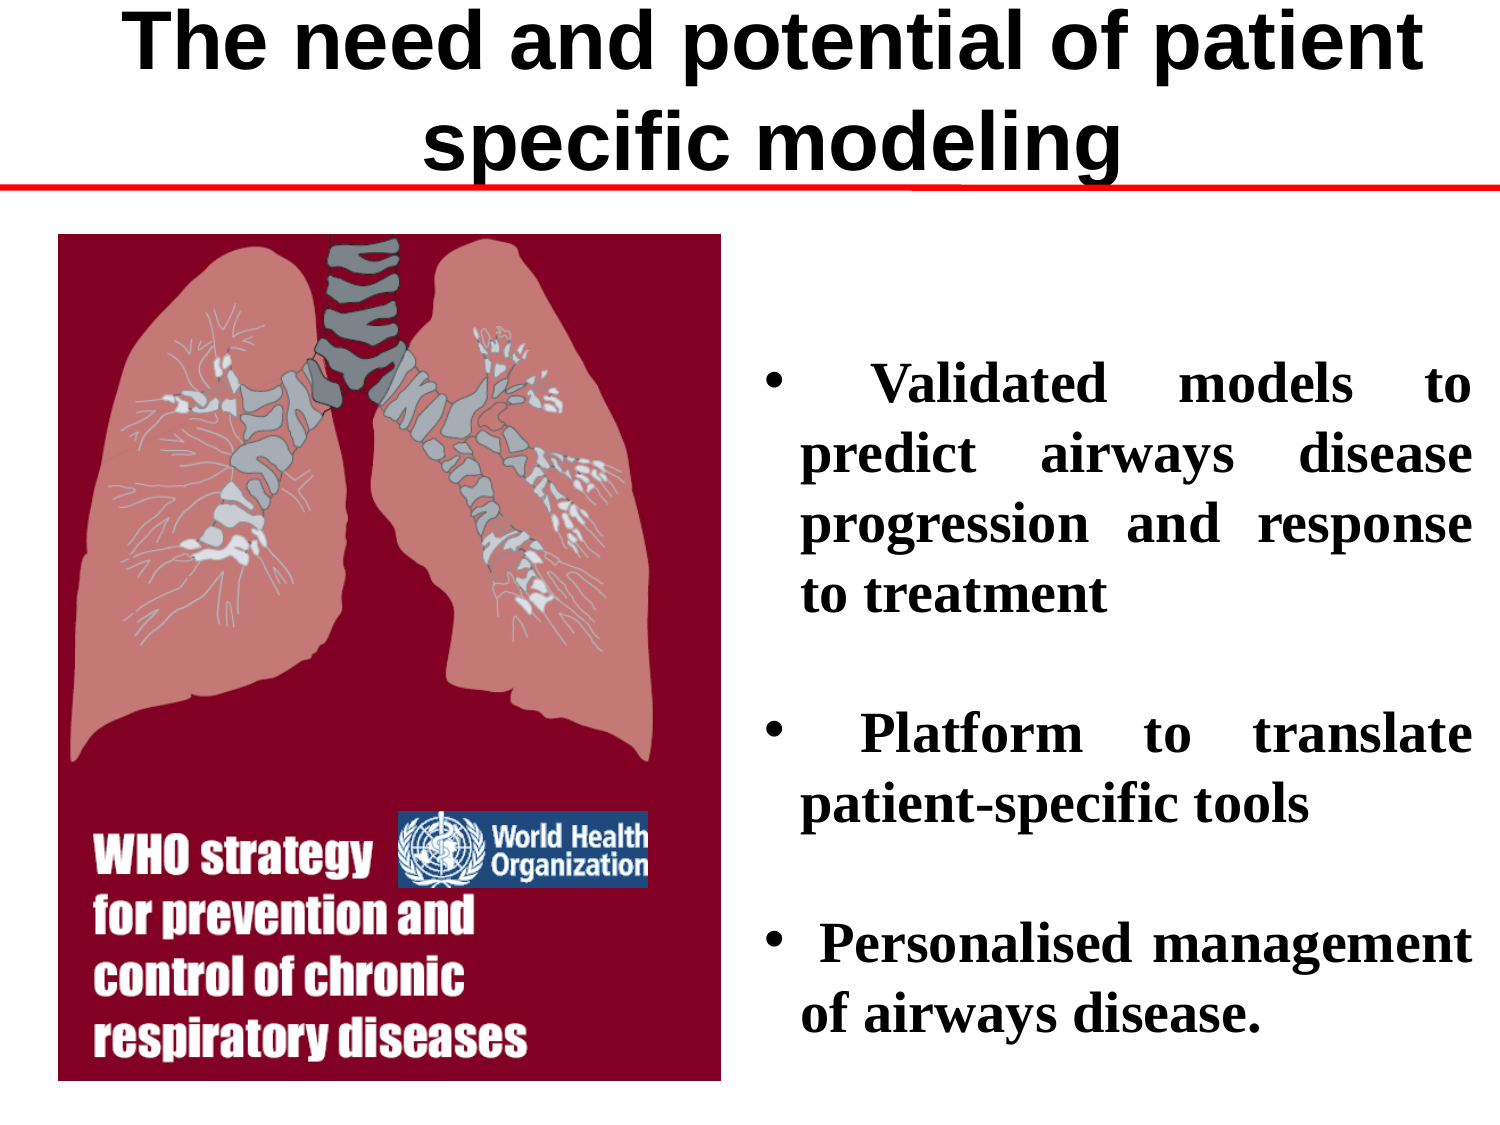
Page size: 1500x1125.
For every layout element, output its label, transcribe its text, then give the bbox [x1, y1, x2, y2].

text_box Validated models to predict airways disease progression and response to treatment Platform to translate patient-specific tools Personalised management of airways disease. [749, 197, 1489, 1052]
picture [58, 234, 722, 1081]
title The need and potential of patient specific modeling [0, 0, 1500, 181]
text_box Validated models to predict airways disease progression and response to treatment Platform to translate patient-specific tools Personalised management of airways disease. [749, 176, 1489, 185]
